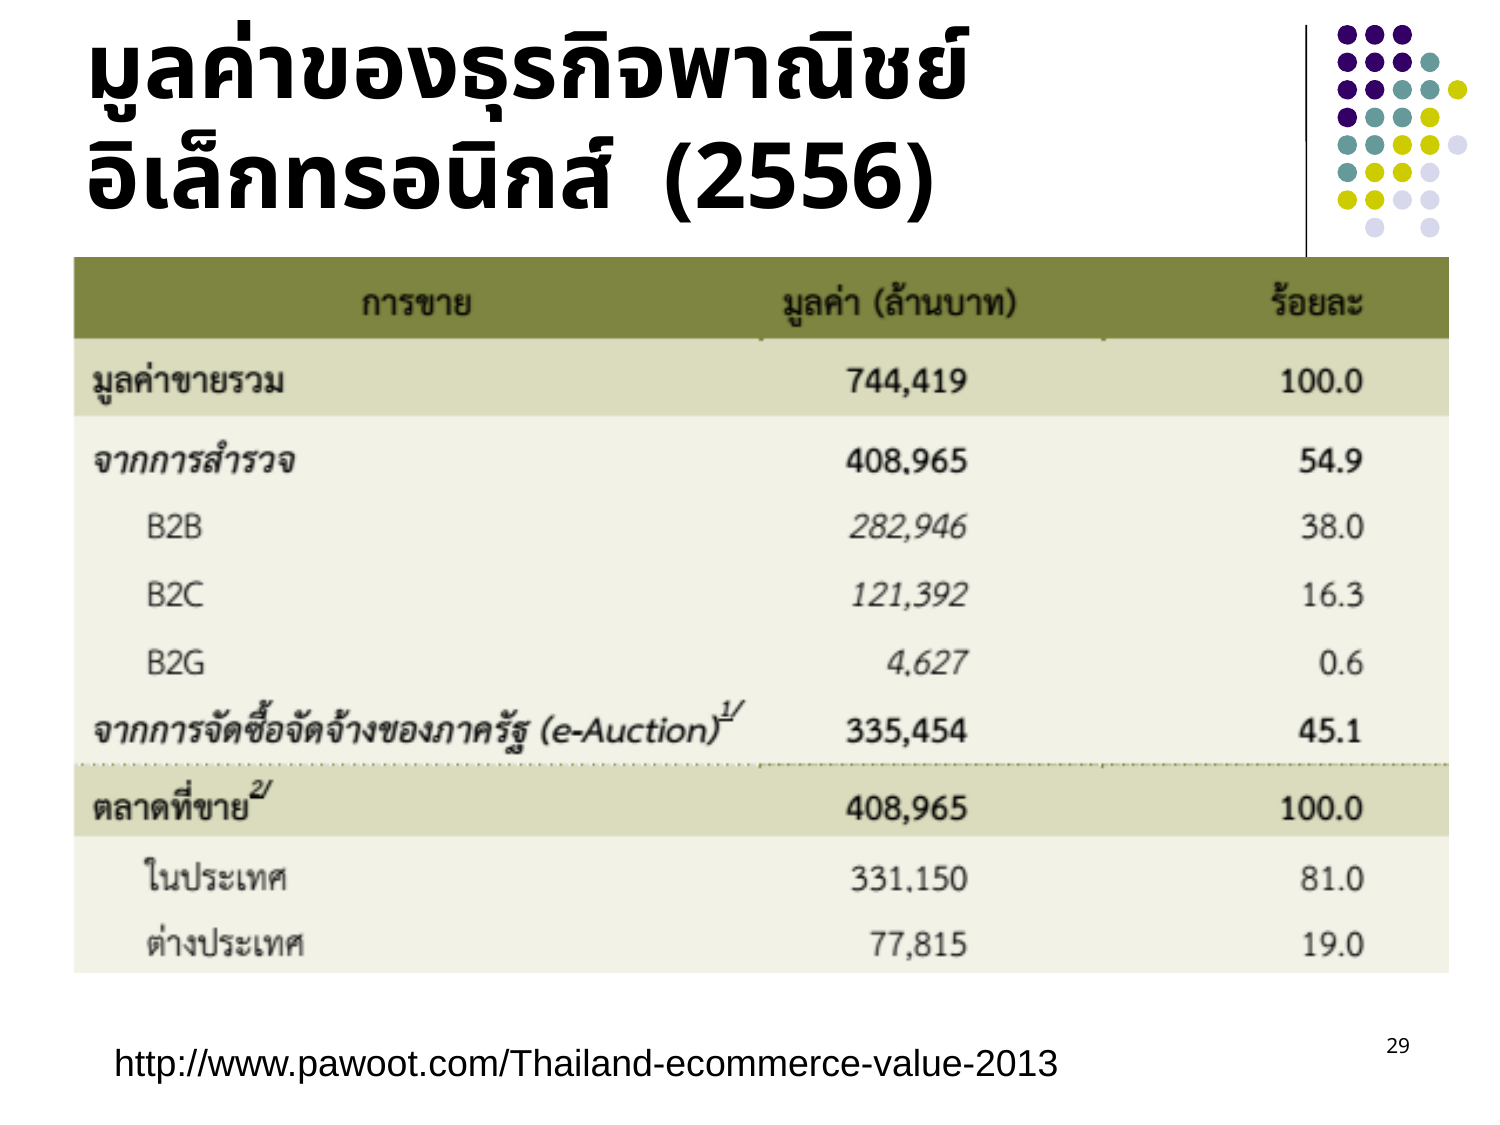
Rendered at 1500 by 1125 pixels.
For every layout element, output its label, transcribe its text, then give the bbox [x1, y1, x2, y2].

picture [70, 257, 1449, 973]
text_box มูลค่าของธุรกิจพาณิชย์อิเล็กทรอนิกส์ (2556) [70, 21, 1308, 235]
text_box http://www.pawoot.com/Thailand-ecommerce-value-2013 [99, 1031, 1074, 1091]
slide_number 29 [1074, 1024, 1426, 1101]
